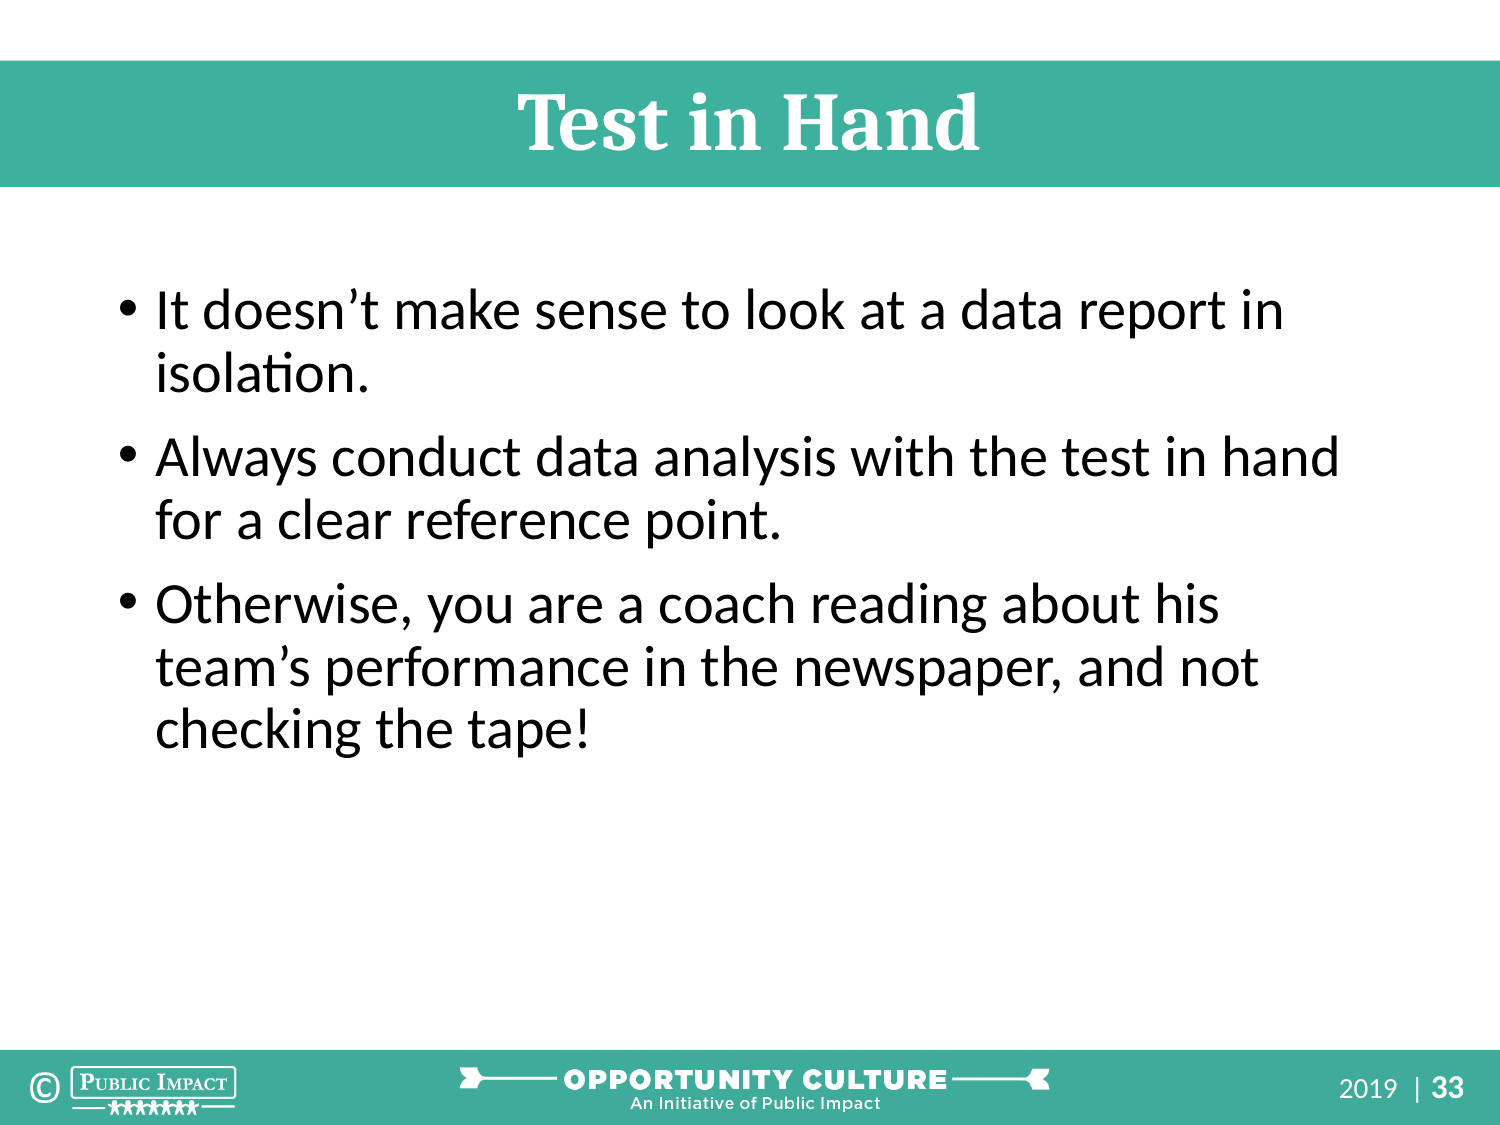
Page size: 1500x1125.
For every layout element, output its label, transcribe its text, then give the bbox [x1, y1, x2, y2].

picture [15, 1058, 240, 1123]
list It doesn’t make sense to look at a data report in isolation. Always conduct data analysis with the test in hand for a clear reference point. Otherwise, you are a coach reading about his team’s performance in the newspaper, and not checking the tape! [103, 271, 1397, 986]
picture [450, 1047, 1050, 1125]
list Test in Hand [0, 60, 1500, 187]
